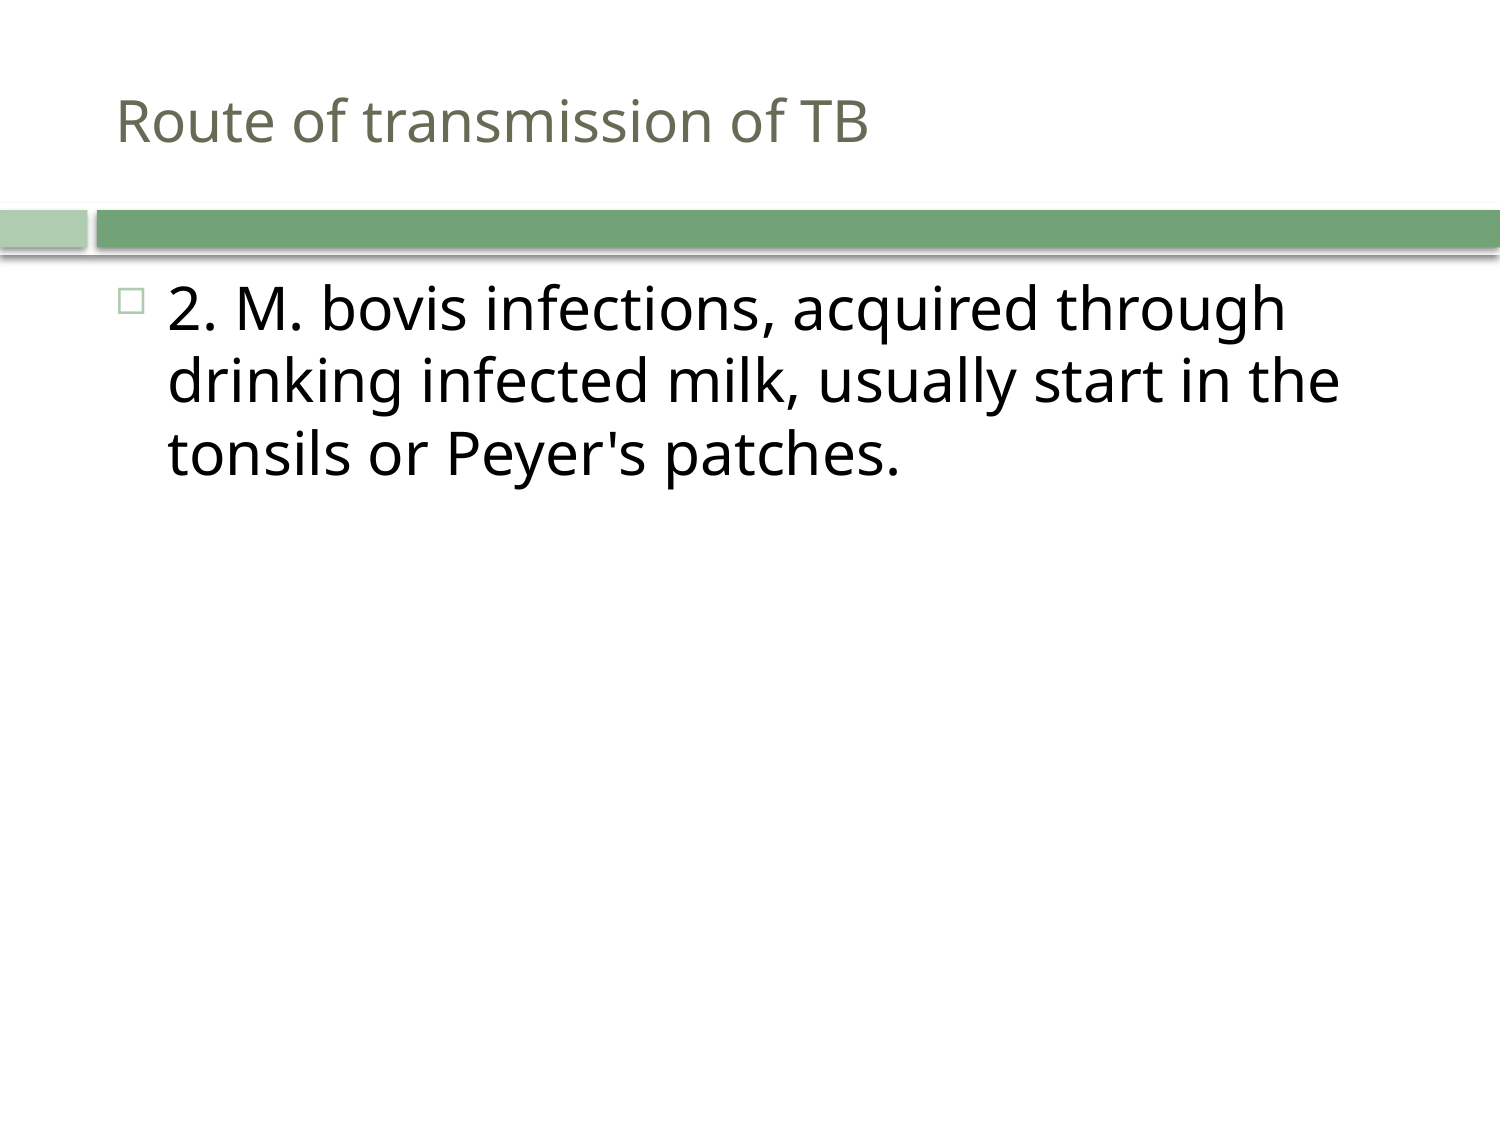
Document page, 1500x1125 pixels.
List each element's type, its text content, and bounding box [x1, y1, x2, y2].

title Route of transmission of TB [100, 37, 1438, 200]
list 2. M. bovis infections, acquired through drinking infected milk, usually start in the tonsils or Peyer's patches. [100, 262, 1438, 1000]
